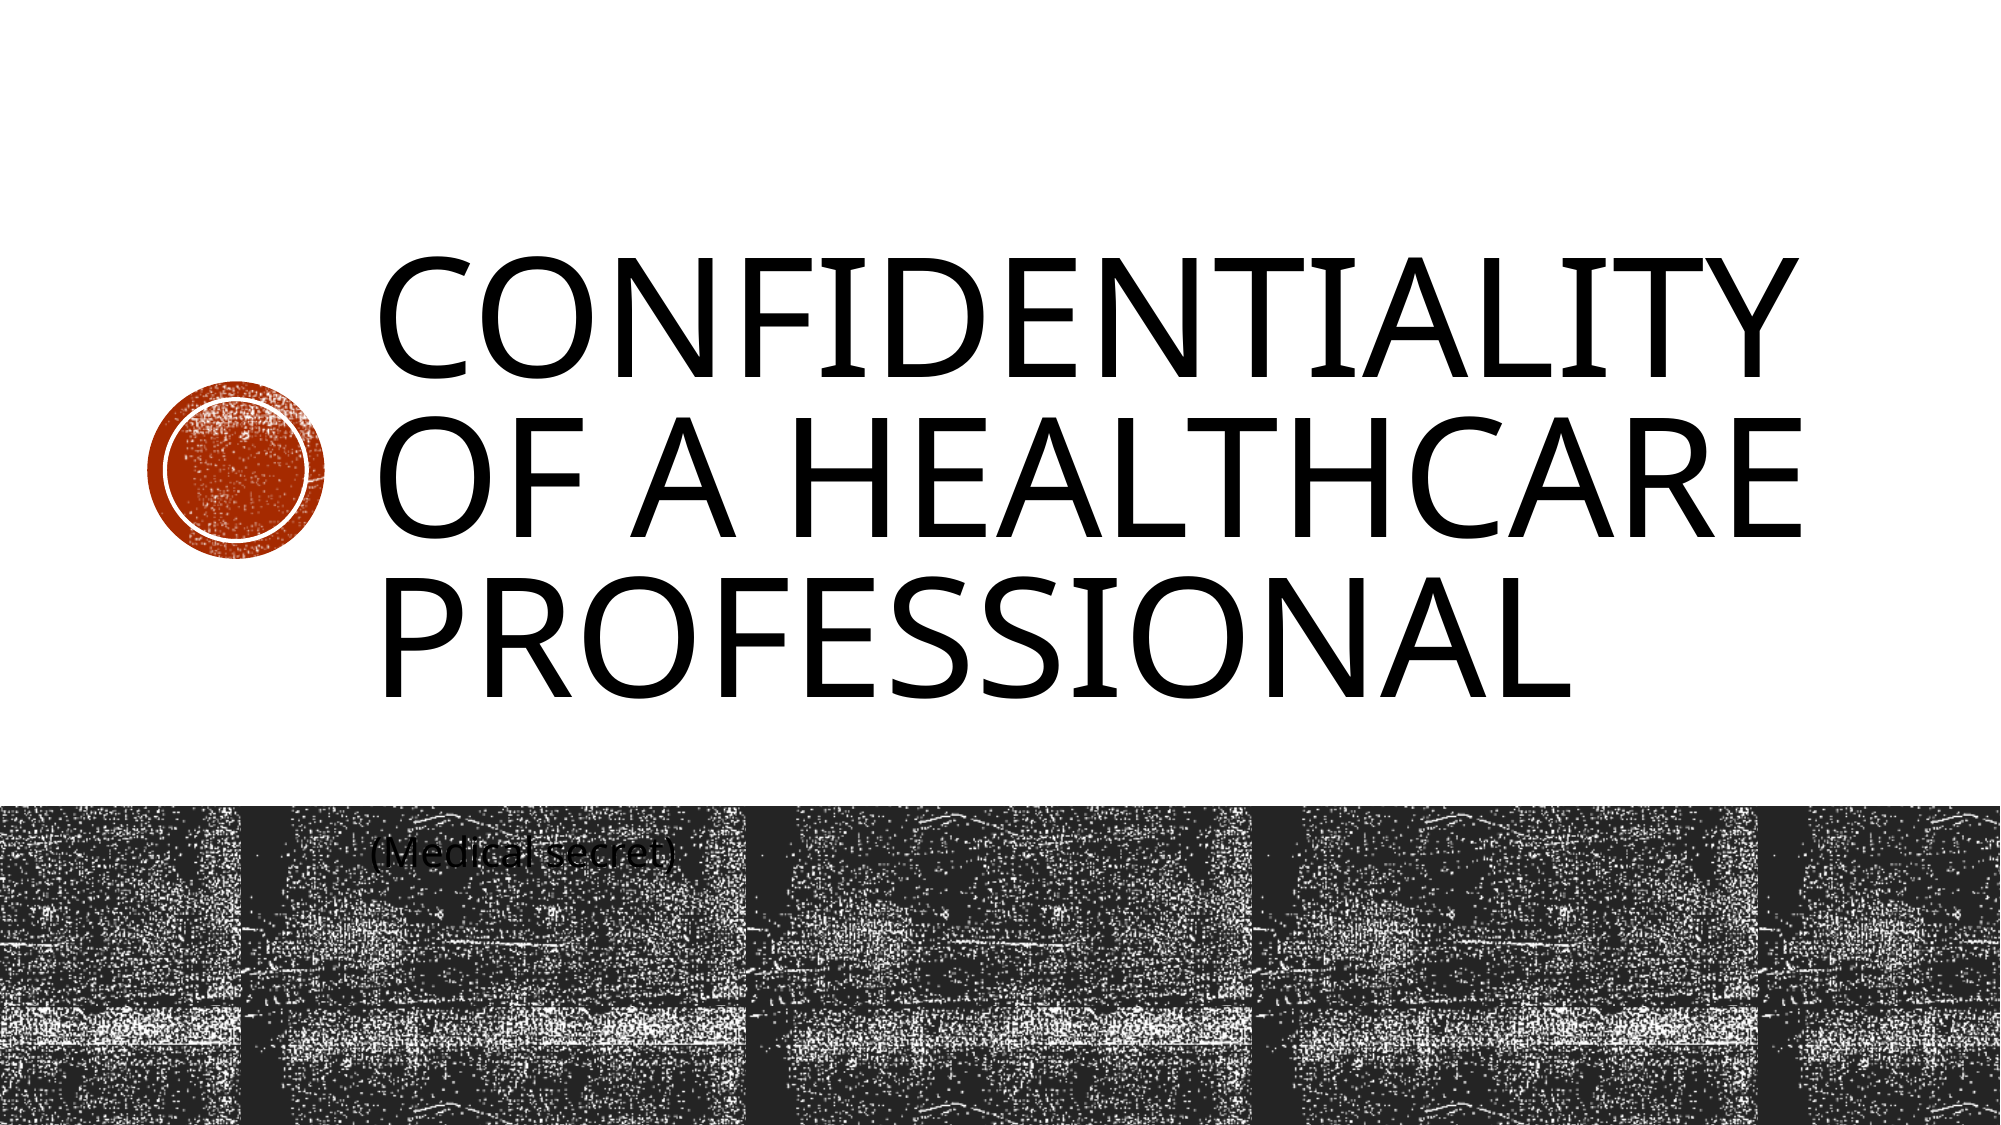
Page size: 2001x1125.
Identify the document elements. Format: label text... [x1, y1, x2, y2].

title Confidentiality of a healthcare professional [355, 201, 1878, 779]
list (Medical secret) [355, 823, 1841, 999]
